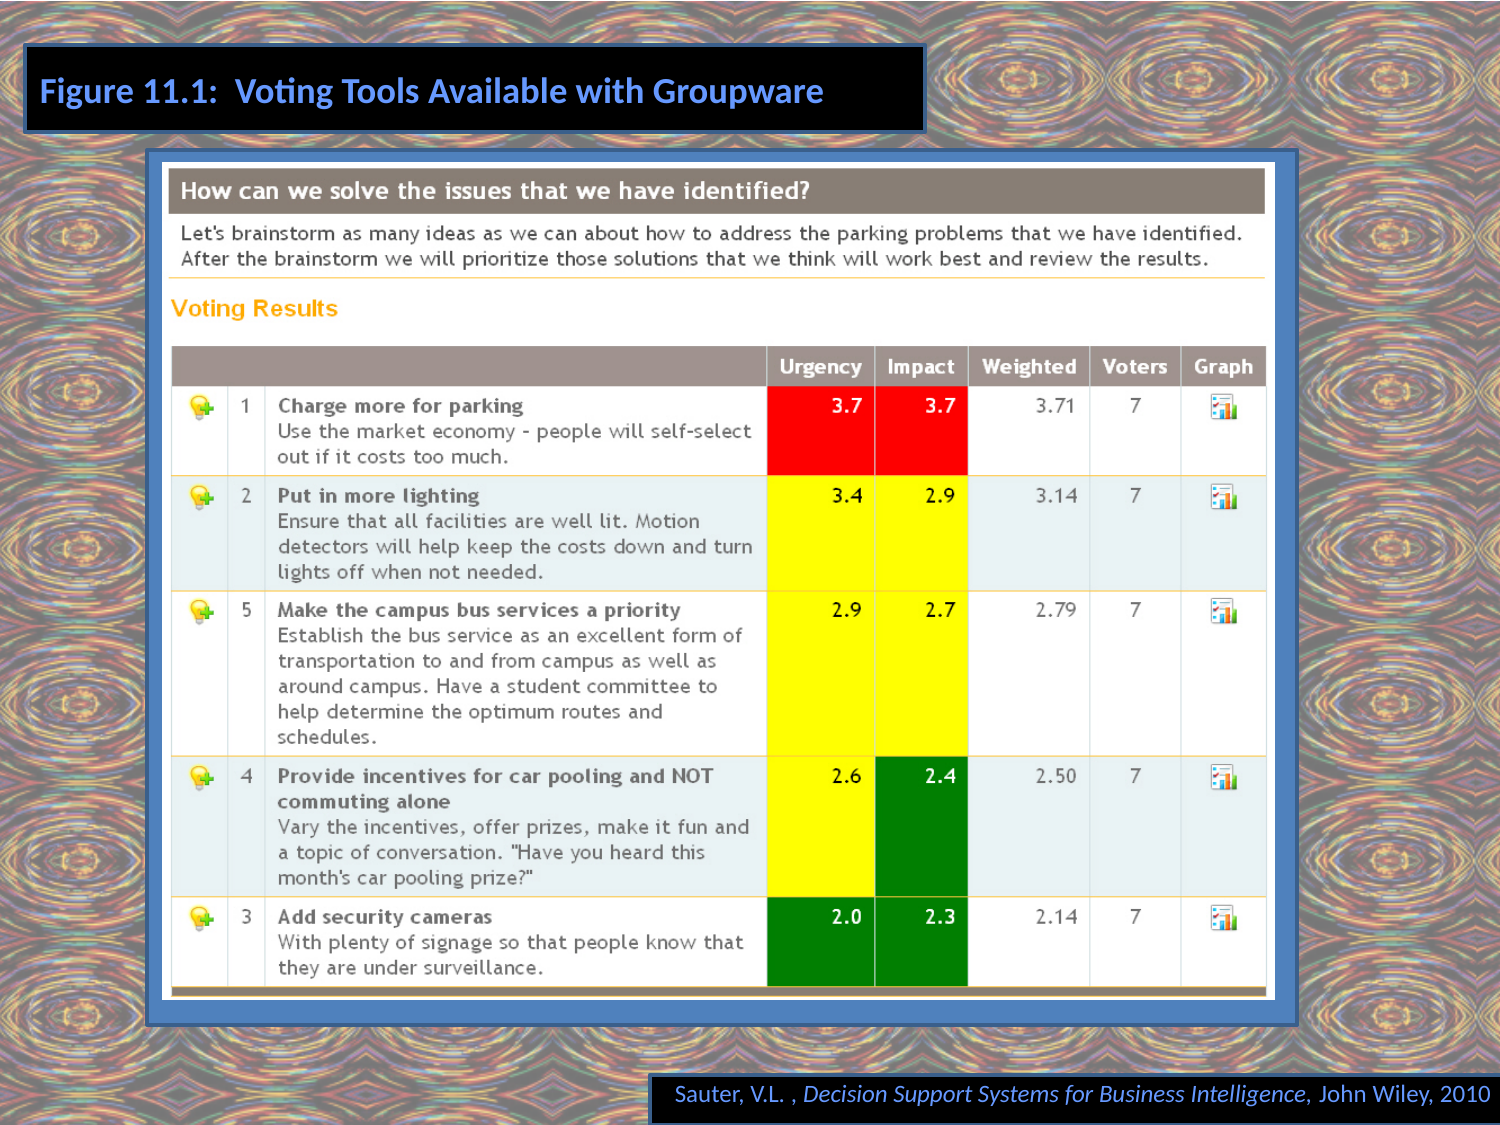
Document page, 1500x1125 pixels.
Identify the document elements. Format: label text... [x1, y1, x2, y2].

title Figure 11.1: Voting Tools Available with Groupware [24, 24, 925, 118]
picture [0, 1, 1500, 1125]
